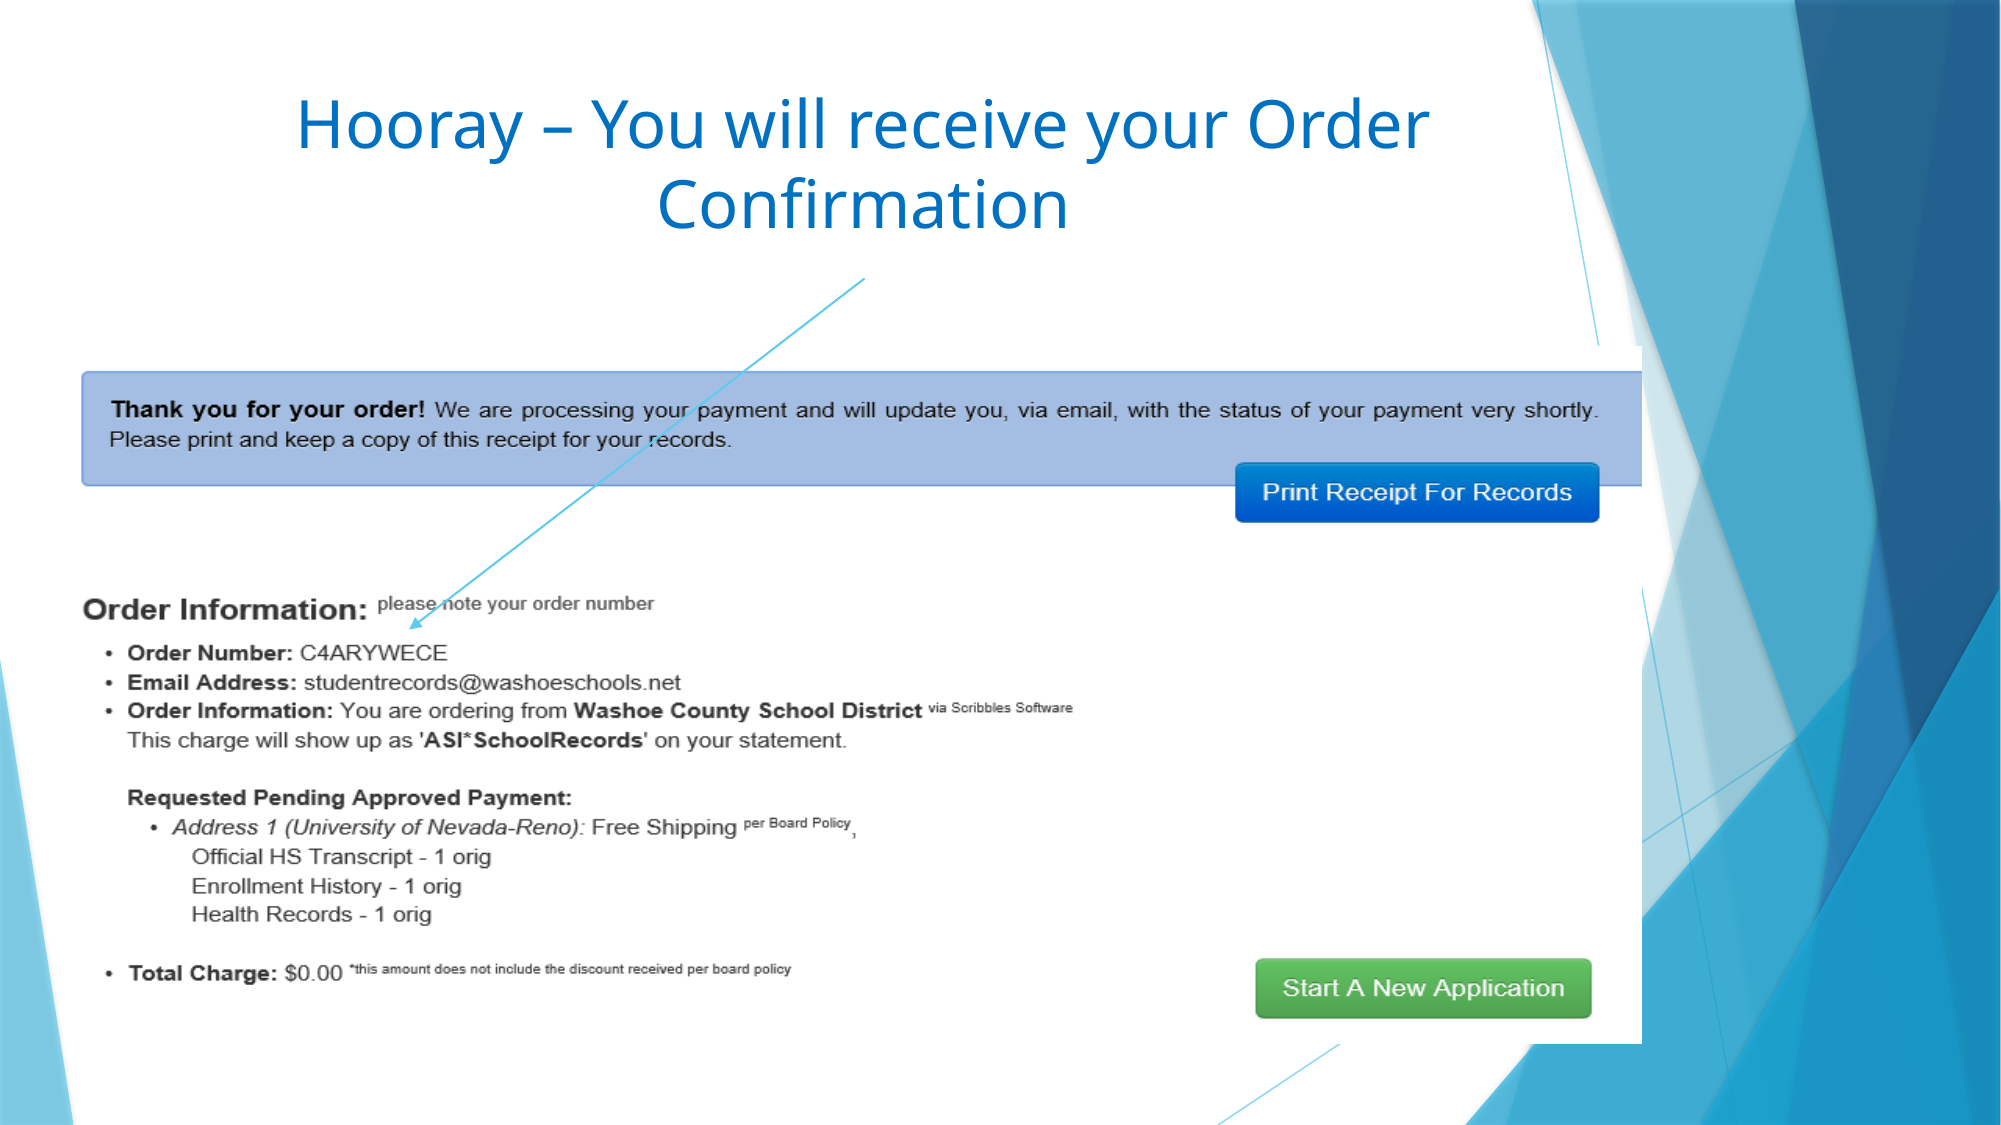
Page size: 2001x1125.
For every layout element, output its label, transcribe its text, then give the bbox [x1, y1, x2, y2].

picture [62, 345, 1642, 1045]
title Hooray – You will receive your Order Confirmation [114, 73, 1615, 277]
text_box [408, 278, 865, 631]
